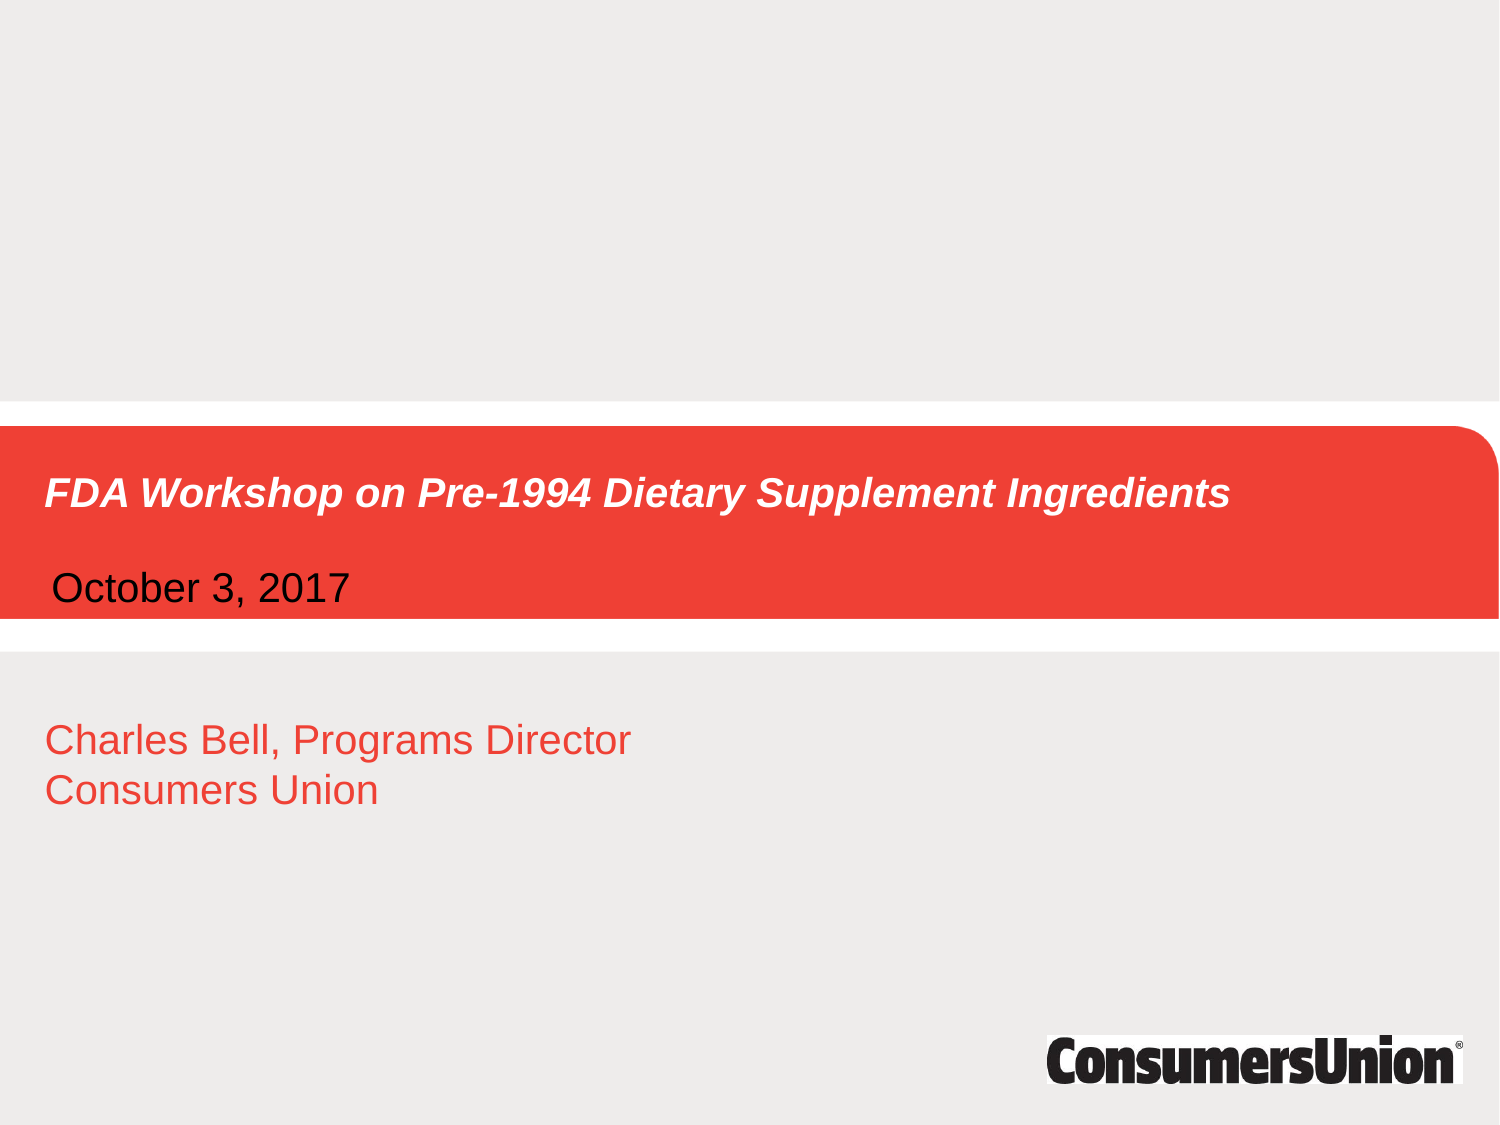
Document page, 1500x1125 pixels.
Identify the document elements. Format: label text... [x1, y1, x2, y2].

title FDA Workshop on Pre-1994 Dietary Supplement Ingredients [29, 441, 1417, 540]
text_box Charles Bell, Programs Director Consumers Union [29, 705, 1436, 784]
picture [0, 426, 1499, 619]
subtitle October 3, 2017 [36, 553, 1087, 650]
picture [1047, 1035, 1463, 1084]
